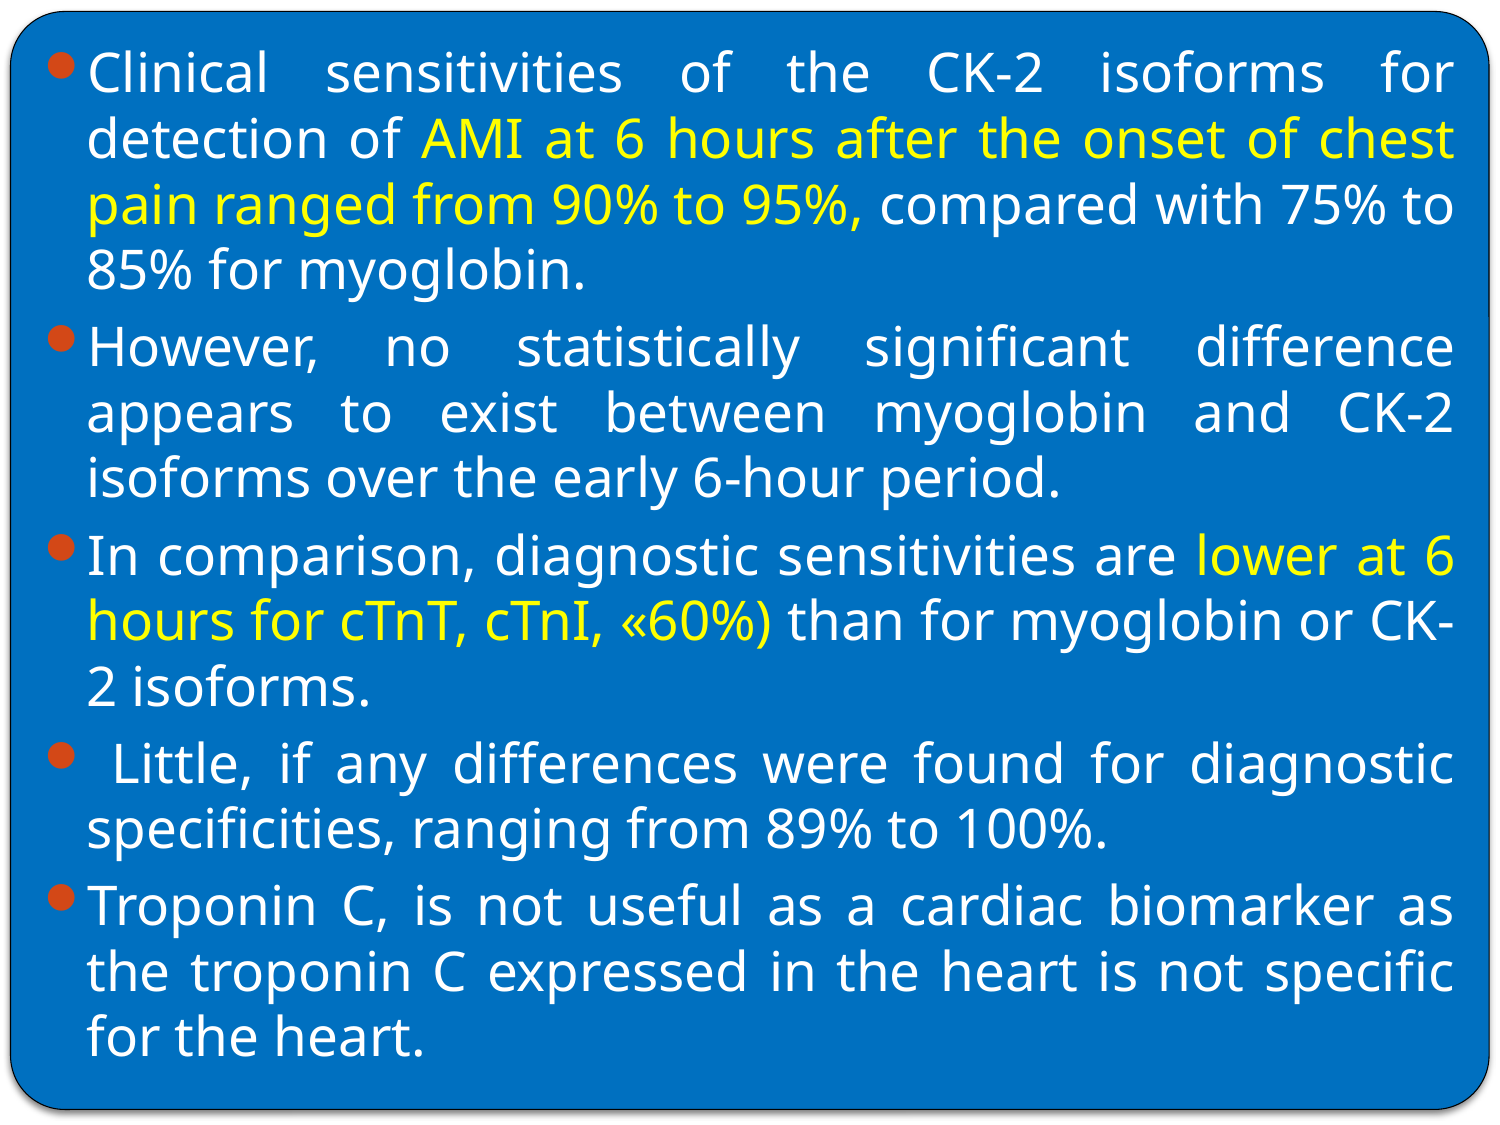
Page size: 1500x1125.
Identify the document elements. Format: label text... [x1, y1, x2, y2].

list Clinical sensitivities of the CK-2 isoforms for detection of AMI at 6 hours after the onset of chest pain ranged from 90% to 95%, compared with 75% to 85% for myoglobin. However, no statistically significant difference appears to exist between myoglobin and CK-2 isoforms over the early 6-hour period. In comparison, diagnostic sensitivities are lower at 6 hours for cTnT, cTnI, «60%) than for myoglobin or CK-2 isoforms. Little, if any differences were found for diagnostic specificities, ranging from 89% to 100%. Troponin C, is not useful as a cardiac biomarker as the troponin C expressed in the heart is not specific for the heart. [29, 30, 1471, 1094]
